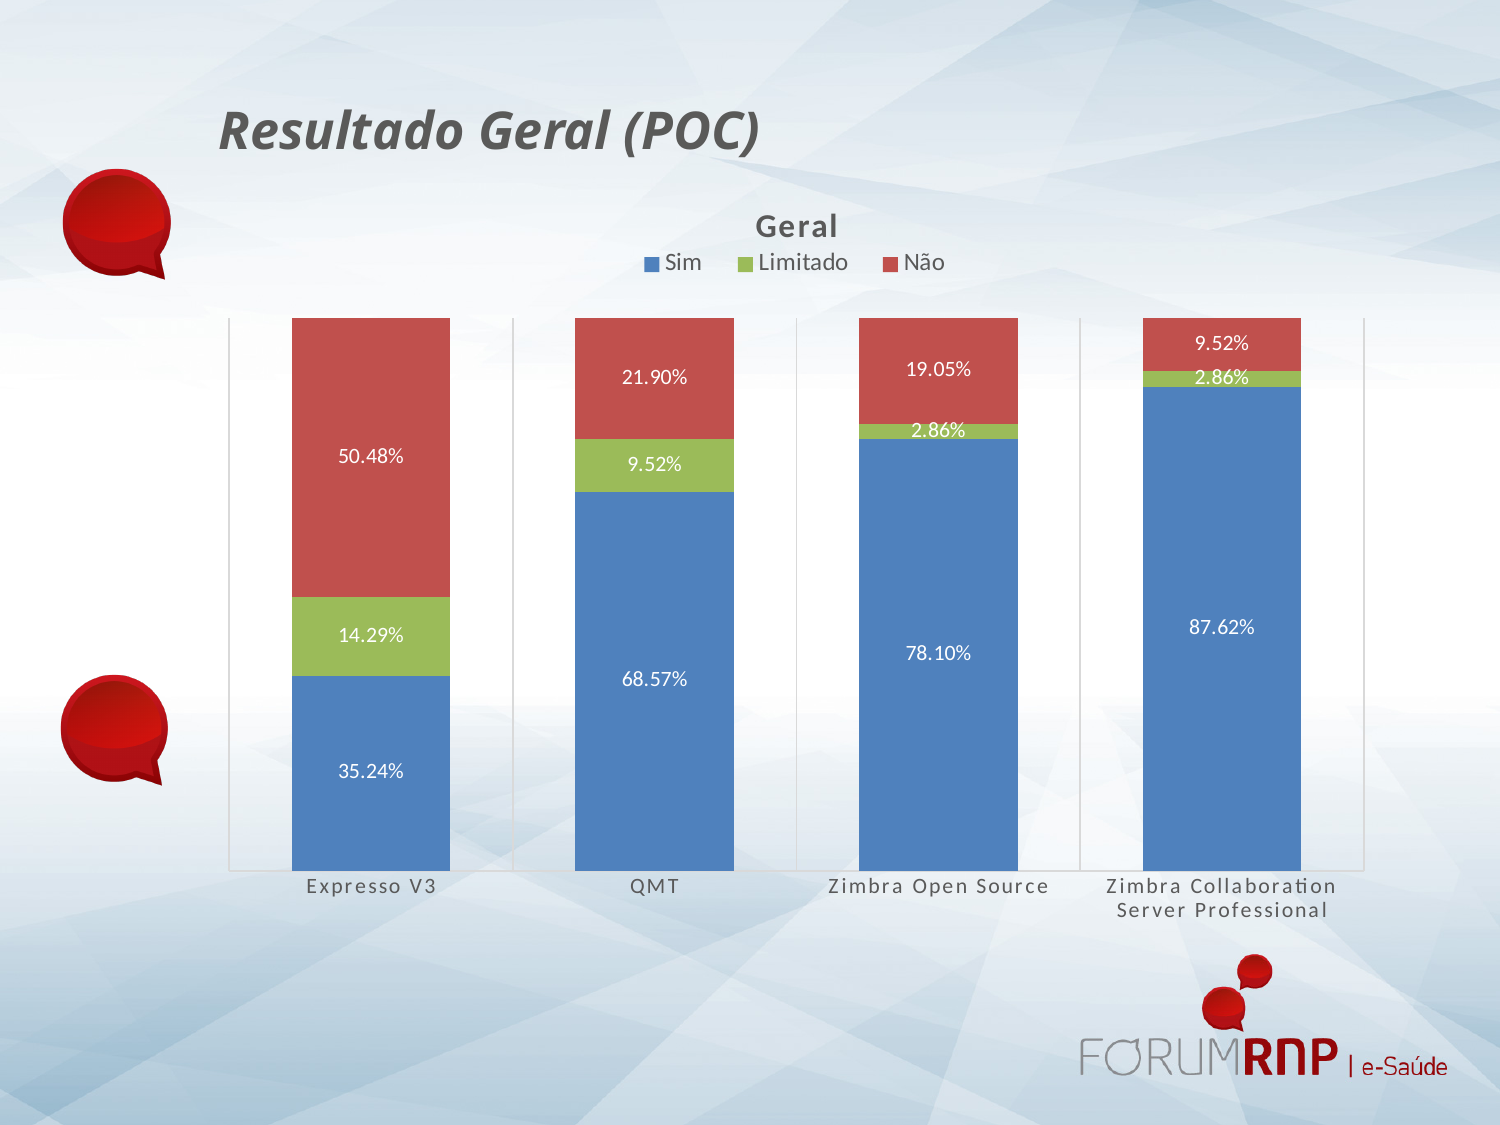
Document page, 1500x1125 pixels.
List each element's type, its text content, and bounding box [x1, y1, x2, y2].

list Resultado Geral (POC) [205, 91, 1433, 193]
chart [205, 179, 1388, 940]
picture [0, 0, 1500, 1125]
